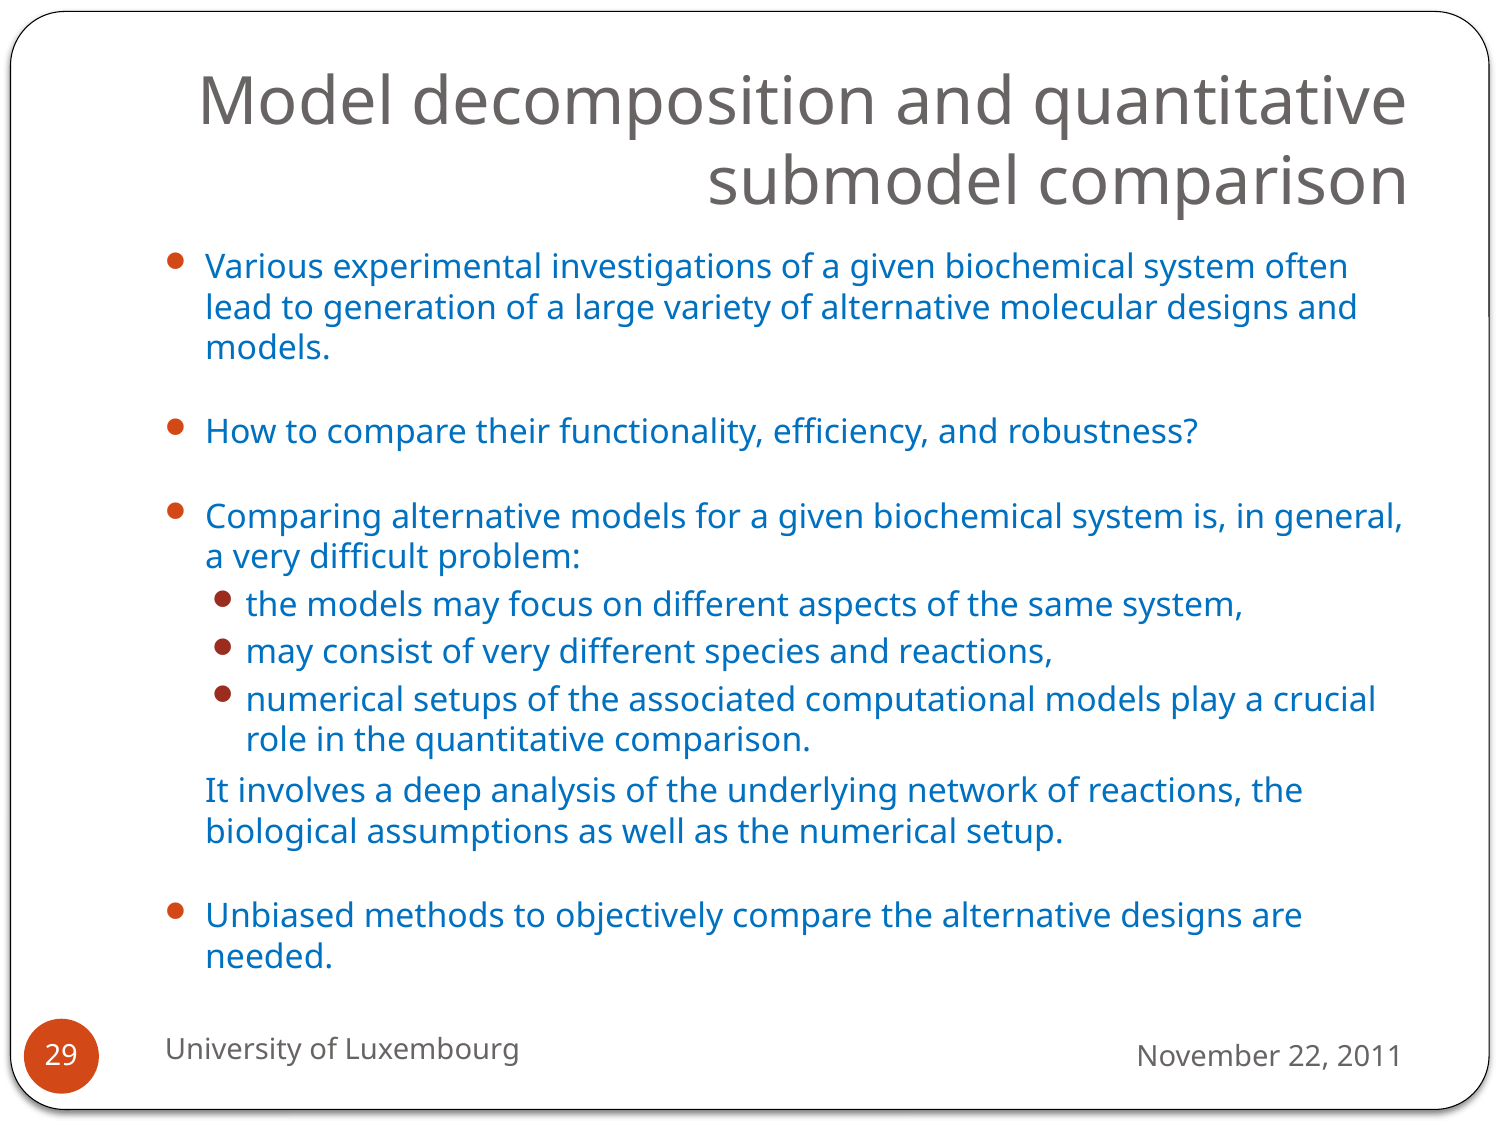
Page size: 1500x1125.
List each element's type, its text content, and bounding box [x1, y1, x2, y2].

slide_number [1012, 1015, 1419, 1094]
list Various experimental investigations of a given biochemical system often lead to generation of a large variety of alternative molecular designs and models. How to compare their functionality, efficiency, and robustness? Comparing alternative models for a given biochemical system is, in general, a very difficult problem: the models may focus on different aspects of the same system, may consist of very different species and reactions, numerical setups of the associated computational models play a crucial role in the quantitative comparison. It involves a deep analysis of the underlying network of reactions, the biological assumptions as well as the numerical setup. Unbiased methods to objectively compare the alternative designs are needed. [150, 237, 1425, 988]
slide_number 29 [23, 1018, 99, 1094]
footer University of Luxembourg [150, 1012, 800, 1088]
title Model decomposition and quantitative submodel comparison [150, 45, 1425, 233]
